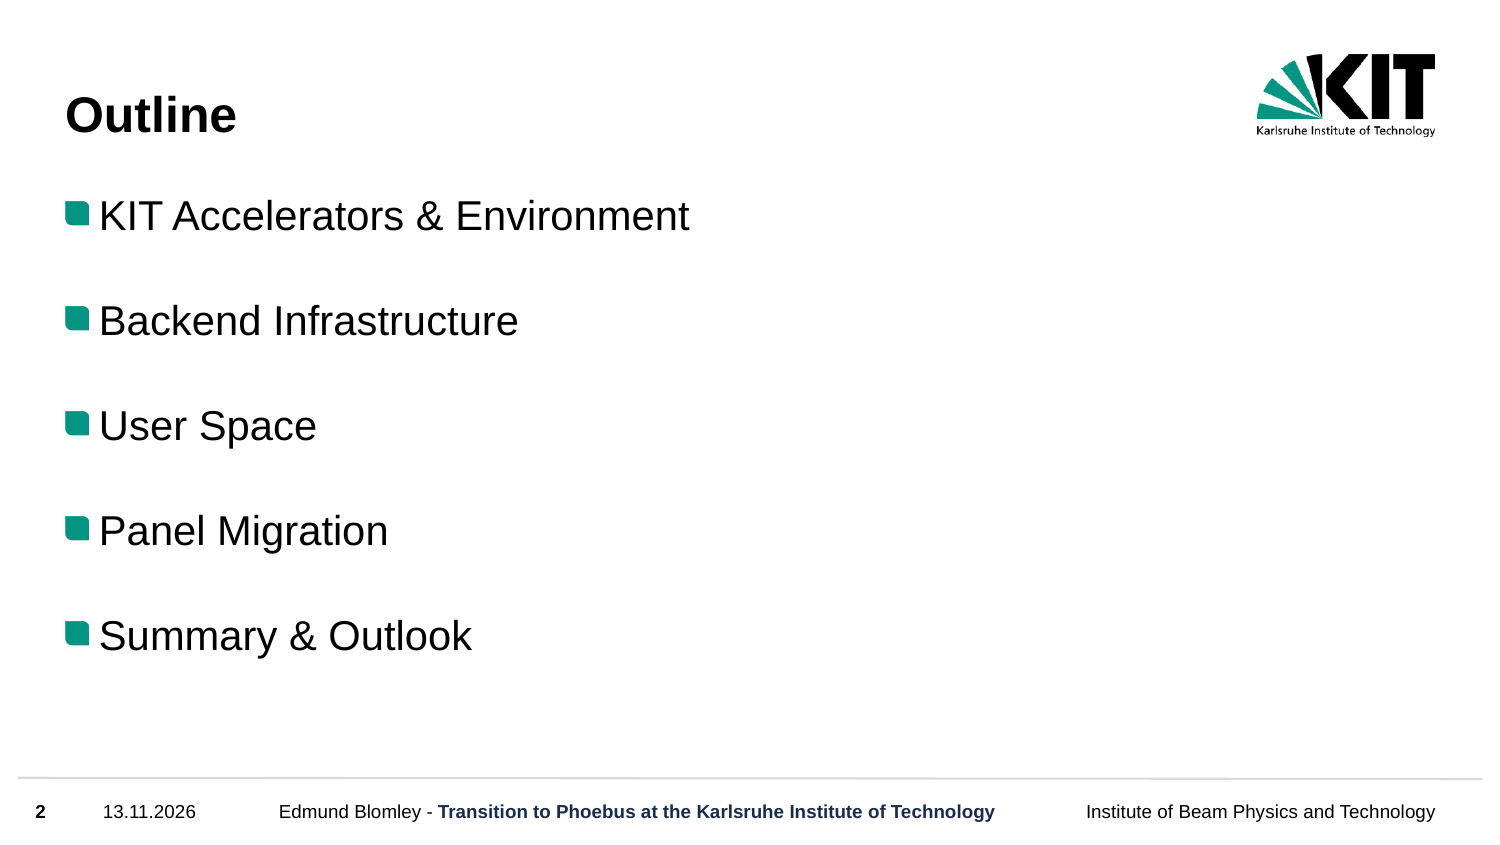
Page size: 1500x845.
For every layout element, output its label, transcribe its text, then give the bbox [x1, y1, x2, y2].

title Outline [64, 48, 1192, 144]
picture [65, 411, 89, 438]
picture [65, 621, 89, 648]
slide_number 2 [35, 778, 89, 844]
picture [1257, 54, 1435, 137]
list KIT Accelerators & Environment Backend Infrastructure User Space Panel Migration Summary & Outlook [65, 194, 1435, 747]
picture [65, 201, 89, 228]
picture [65, 516, 89, 543]
picture [65, 306, 89, 333]
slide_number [102, 778, 272, 844]
